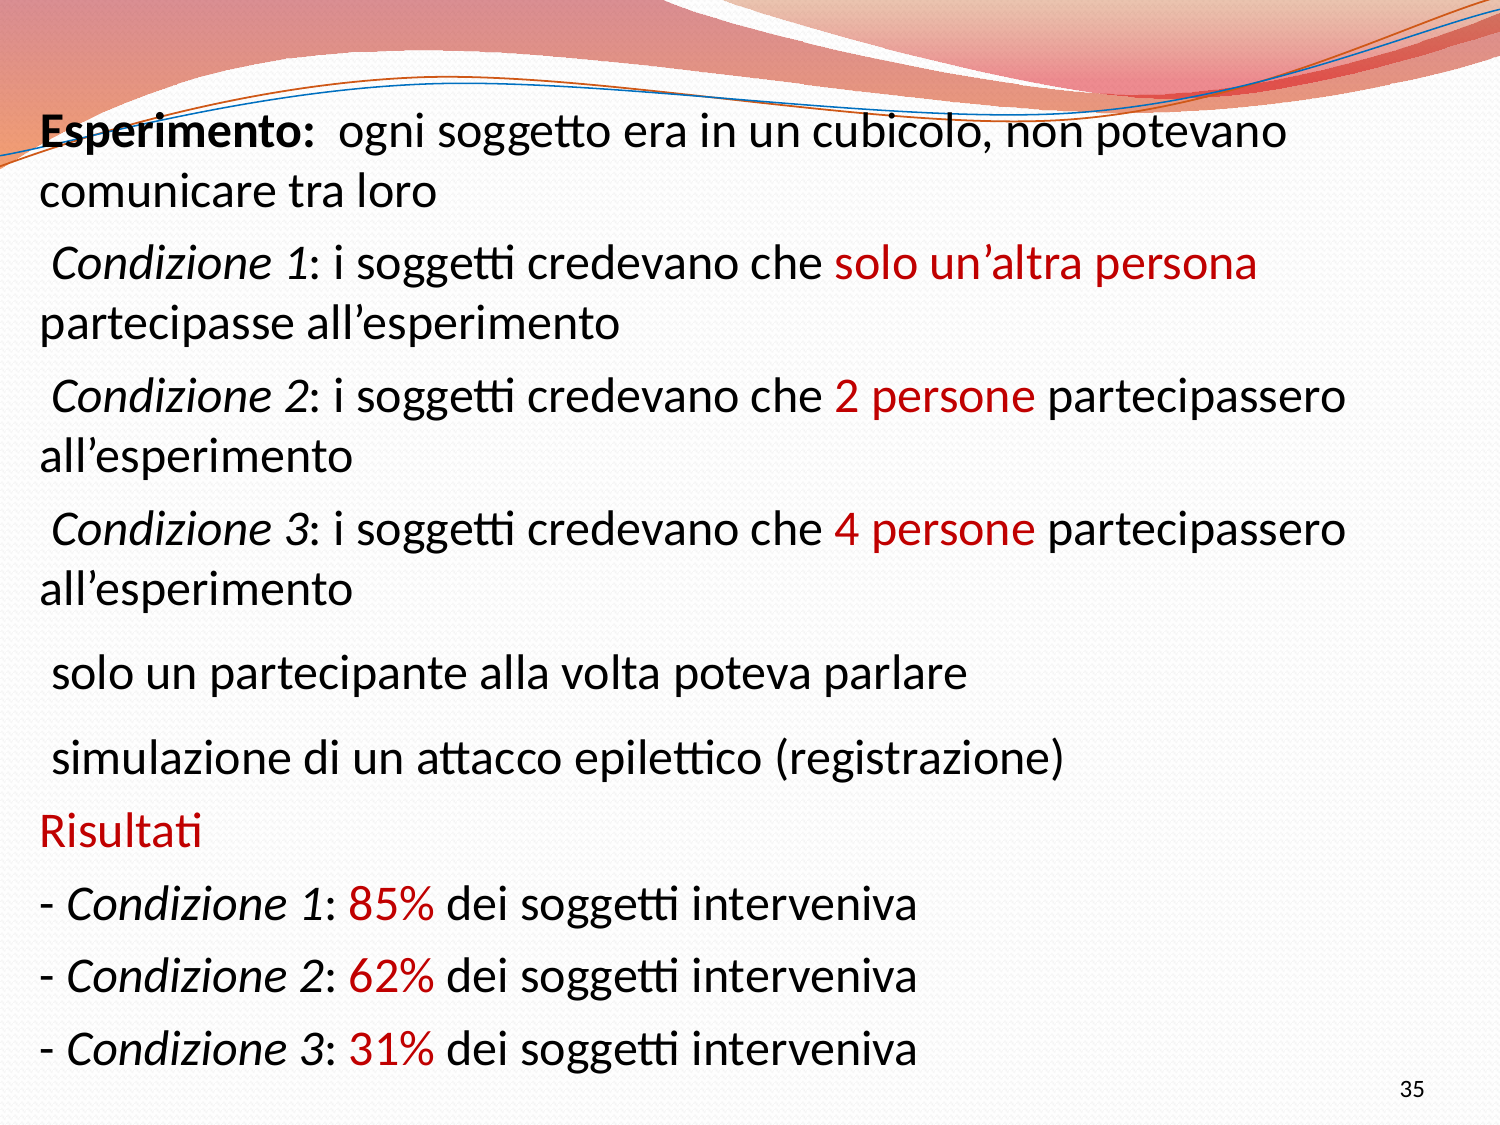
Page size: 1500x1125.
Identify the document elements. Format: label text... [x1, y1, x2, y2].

text_box Esperimento: ogni soggetto era in un cubicolo, non potevano comunicare tra loro Condizione 1: i soggetti credevano che solo un’altra persona partecipasse all’esperimento Condizione 2: i soggetti credevano che 2 persone partecipassero all’esperimento Condizione 3: i soggetti credevano che 4 persone partecipassero all’esperimento solo un partecipante alla volta poteva parlare simulazione di un attacco epilettico (registrazione) Risultati - Condizione 1: 85% dei soggetti interveniva - Condizione 2: 62% dei soggetti interveniva - Condizione 3: 31% dei soggetti interveniva [24, 89, 1475, 1083]
slide_number 35 [1299, 1083, 1425, 1103]
